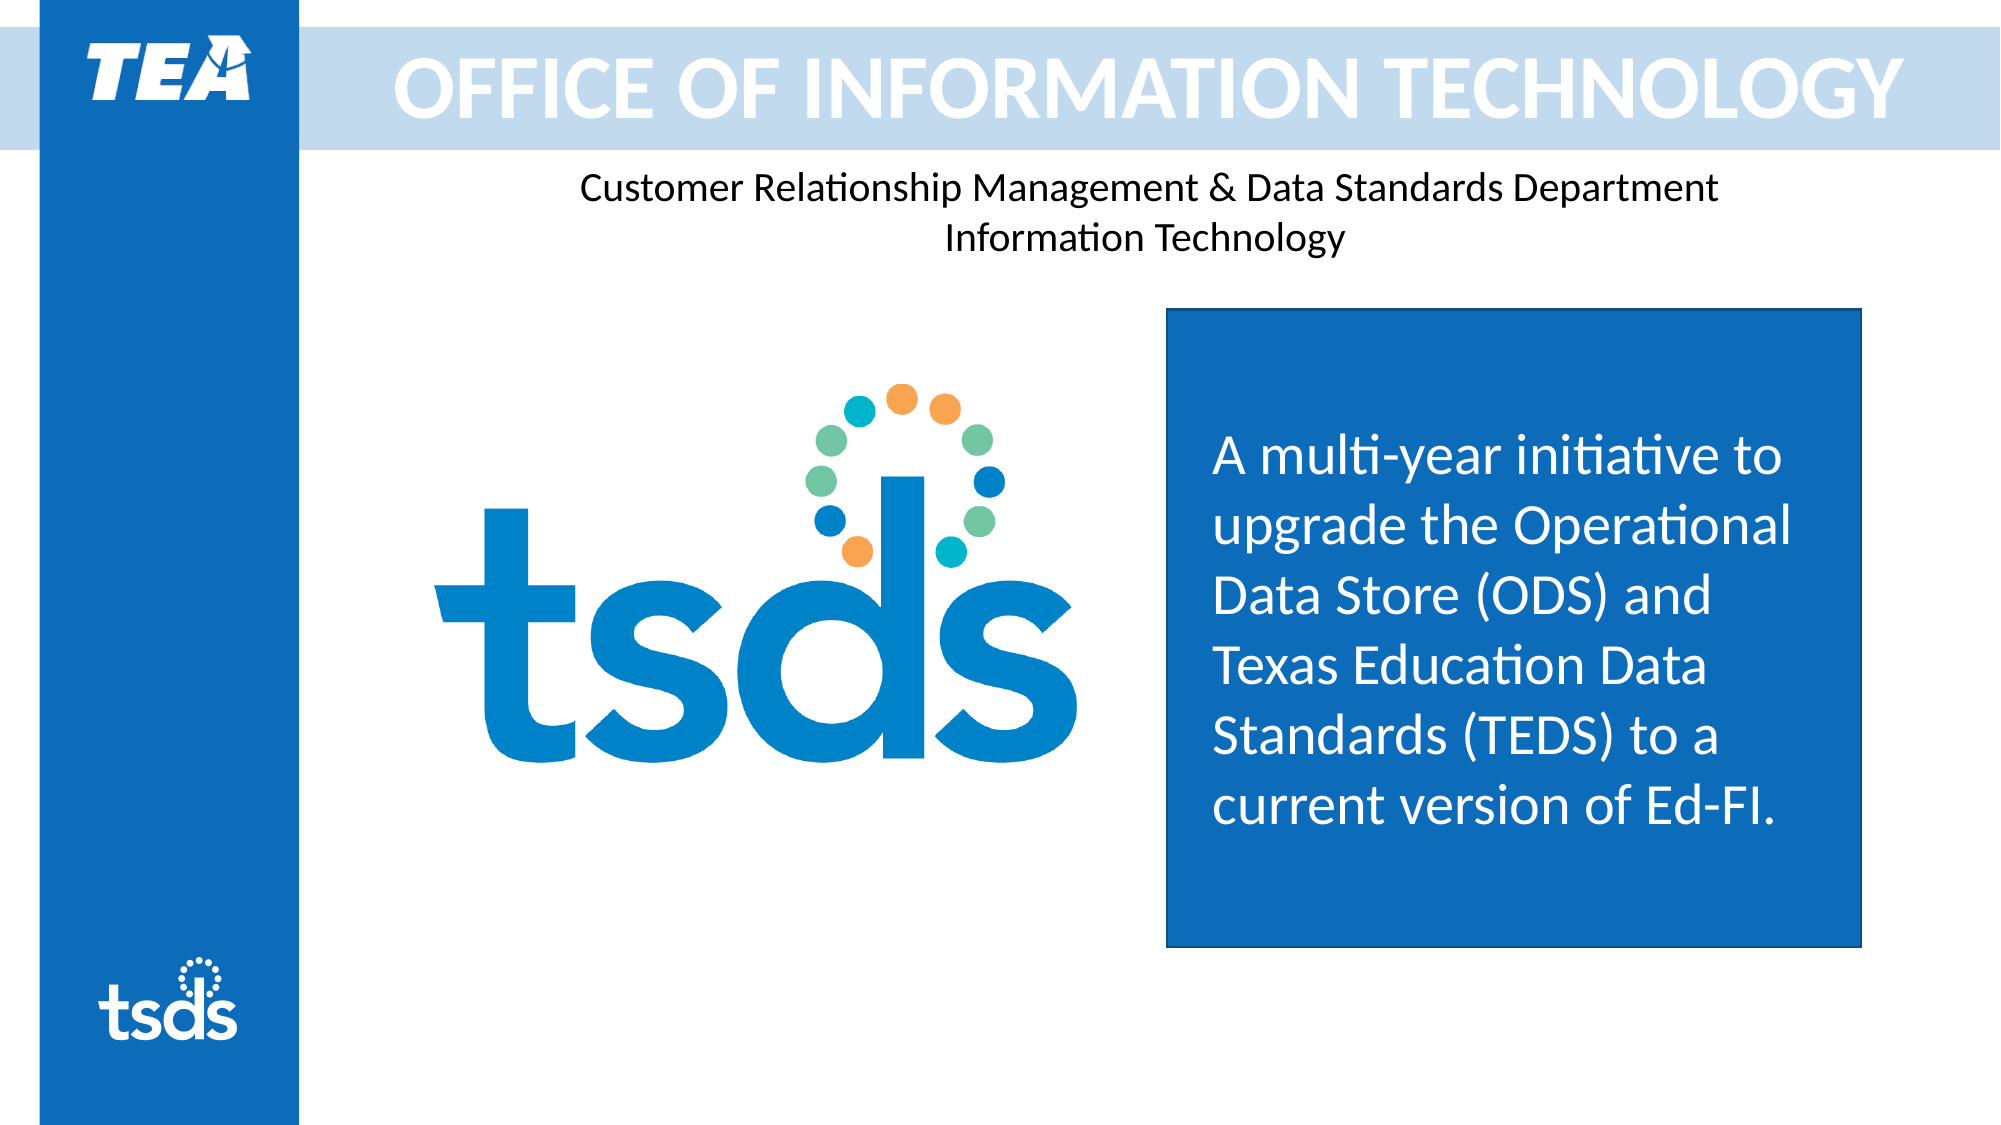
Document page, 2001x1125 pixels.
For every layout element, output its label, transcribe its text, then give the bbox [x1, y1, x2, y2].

text_box [1166, 308, 1862, 948]
picture [98, 957, 241, 1045]
text_box [417, 308, 1113, 948]
picture [86, 34, 251, 100]
text_box A multi-year initiative to upgrade the Operational Data Store (ODS) and Texas Education Data Standards (TEDS) to a current version of Ed-FI. [1198, 408, 1830, 844]
title OFFICE OF INFORMATION TECHNOLOGY [300, 41, 2000, 136]
picture [433, 383, 1096, 791]
text_box Customer Relationship Management & Data Standards Department Information Technology [552, 152, 1748, 267]
